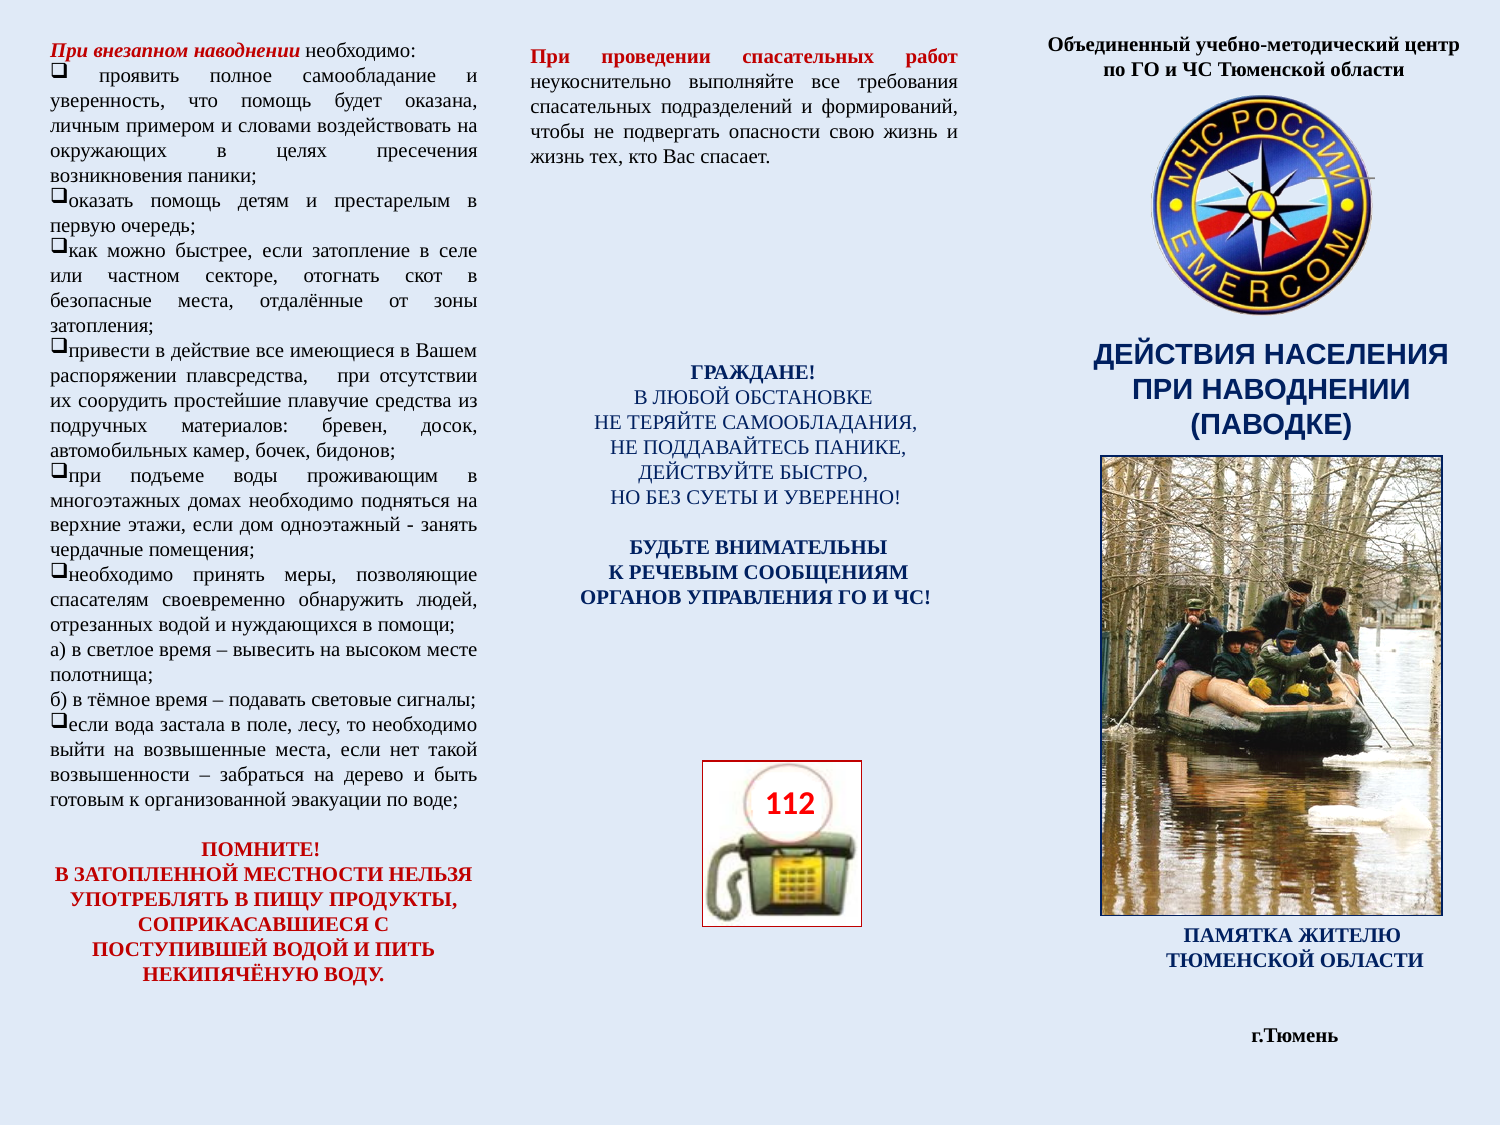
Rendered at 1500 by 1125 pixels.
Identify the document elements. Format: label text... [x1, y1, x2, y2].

picture [1148, 93, 1375, 318]
text_box При проведении спасательных работ неукоснительно выполняйте все требования спасательных подразделений и формирований, чтобы не подвергать опасности свою жизнь и жизнь тех, кто Вас спасает. [515, 35, 973, 225]
text_box При внезапном наводнении необходимо: проявить полное самообладание и уверенность, что помощь будет оказана, личным примером и словами воздействовать на окружающих в целях пресечения возникновения паники; оказать помощь детям и престарелым в первую очередь; как можно быстрее, если затопление в селе или частном секторе, отогнать скот в безопасные места, отдалённые от зоны затопления; привести в действие все имеющиеся в Вашем распоряжении плавсредства, при отсутствии их соорудить простейшие плавучие средства из подручных материалов: бревен, досок, автомобильных камер, бочек, бидонов; при подъеме воды проживающим в многоэтажных домах необходимо подняться на верхние этажи, если дом одноэтажный - занять чердачные помещения; необходимо принять меры, позволяющие спасателям своевременно обнаружить людей, отрезанных водой и нуждающихся в помощи; а) в светлое время – вывесить на высоком месте полотнища; б) в тёмное время – подавать световые сигналы; если вода застала в поле, лесу, то необходимо выйти на возвышенные места, если нет такой возвышенности – забраться на дерево и быть готовым к организованной эвакуации по воде; ПОМНИТЕ! В ЗАТОПЛЕННОЙ МЕСТНОСТИ НЕЛЬЗЯ УПОТРЕБЛЯТЬ В ПИЩУ ПРОДУКТЫ, СОПРИКАСАВШИЕСЯ С ПОСТУПИВШЕЙ ВОДОЙ И ПИТЬ НЕКИПЯЧЁНУЮ ВОДУ. [35, 4, 493, 1089]
text_box ПАМЯТКА ЖИТЕЛЮ ТЮМЕНСКОЙ ОБЛАСТИ г.Тюмень [1136, 913, 1453, 1079]
picture [1101, 456, 1442, 915]
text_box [702, 761, 868, 926]
text_box ДЕЙСТВИЯ НАСЕЛЕНИЯ ПРИ НАВОДНЕНИИ (ПАВОДКЕ) [1066, 328, 1477, 493]
text_box ГРАЖДАНЕ! В ЛЮБОЙ ОБСТАНОВКЕ НЕ ТЕРЯЙТЕ САМООБЛАДАНИЯ, НЕ ПОДДАВАЙТЕСЬ ПАНИКЕ, ДЕЙСТВУЙТЕ БЫСТРО, НО БЕЗ СУЕТЫ И УВЕРЕННО! БУДЬТЕ ВНИМАТЕЛЬНЫ К РЕЧЕВЫМ СООБЩЕНИЯМ ОРГАНОВ УПРАВЛЕНИЯ ГО И ЧС! [538, 351, 973, 662]
text_box Объединенный учебно-методический центр по ГО и ЧС Тюменской области [1031, 23, 1477, 89]
